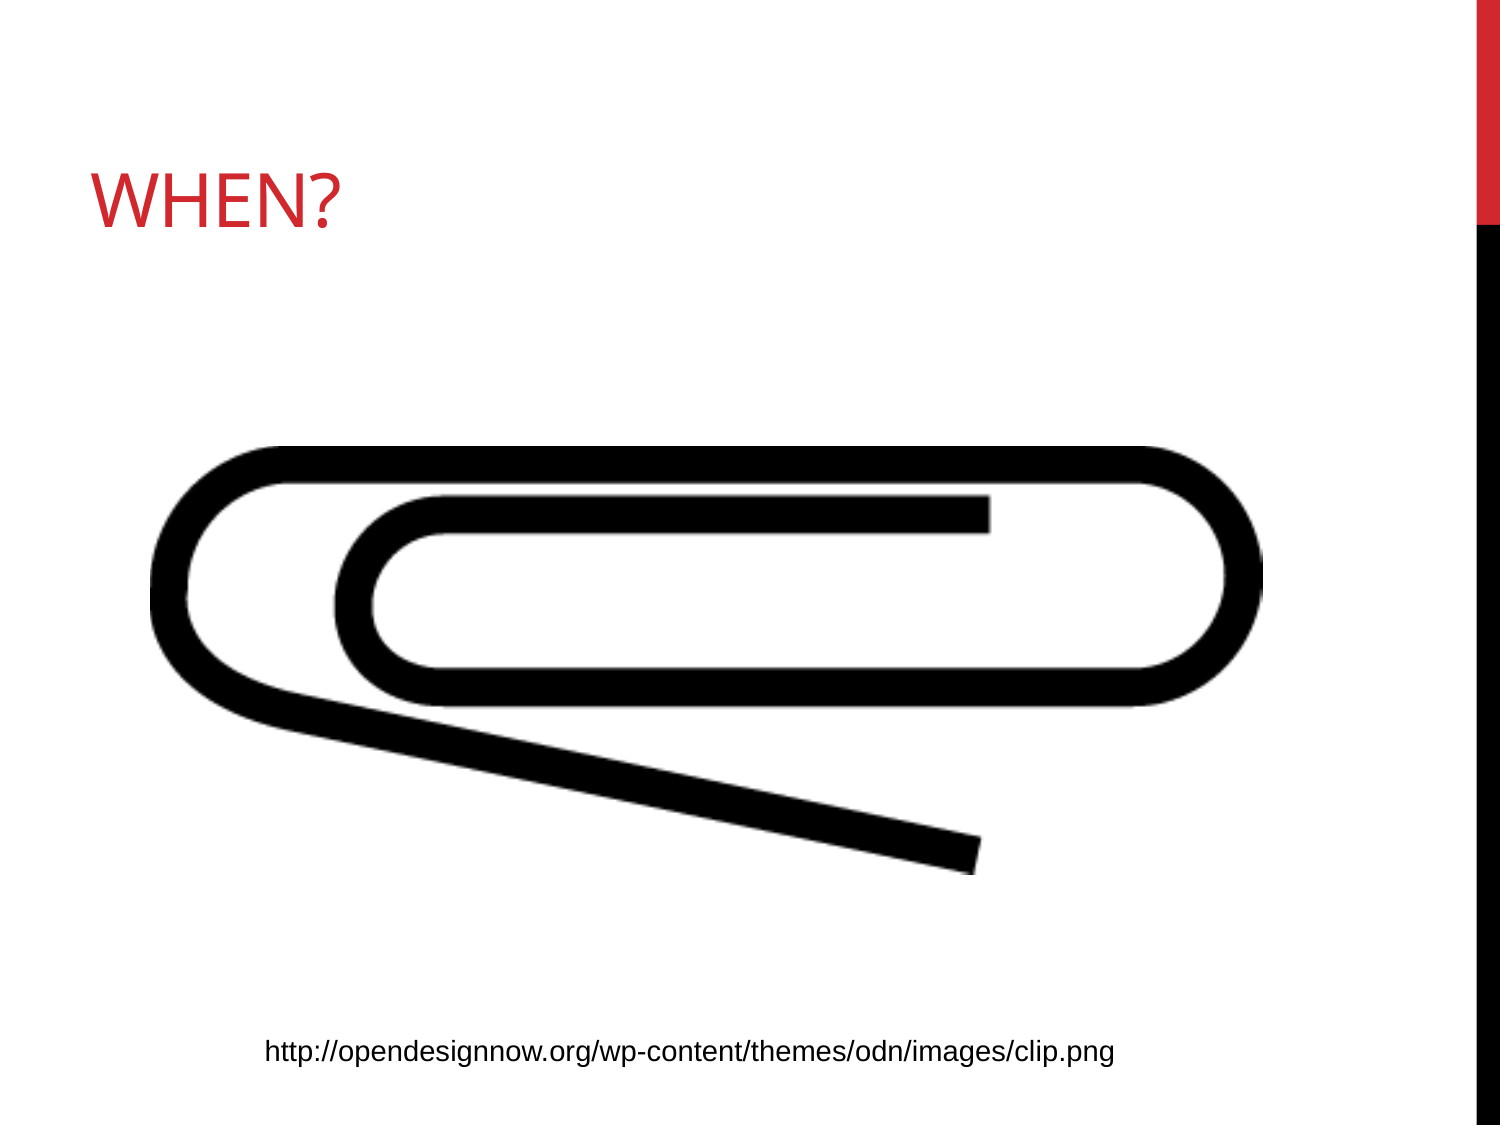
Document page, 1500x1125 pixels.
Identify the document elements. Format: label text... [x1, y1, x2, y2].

picture [149, 445, 1263, 876]
title When? [75, 25, 1250, 250]
text_box http://opendesignnow.org/wp-content/themes/odn/images/clip.png [249, 1024, 1138, 1075]
